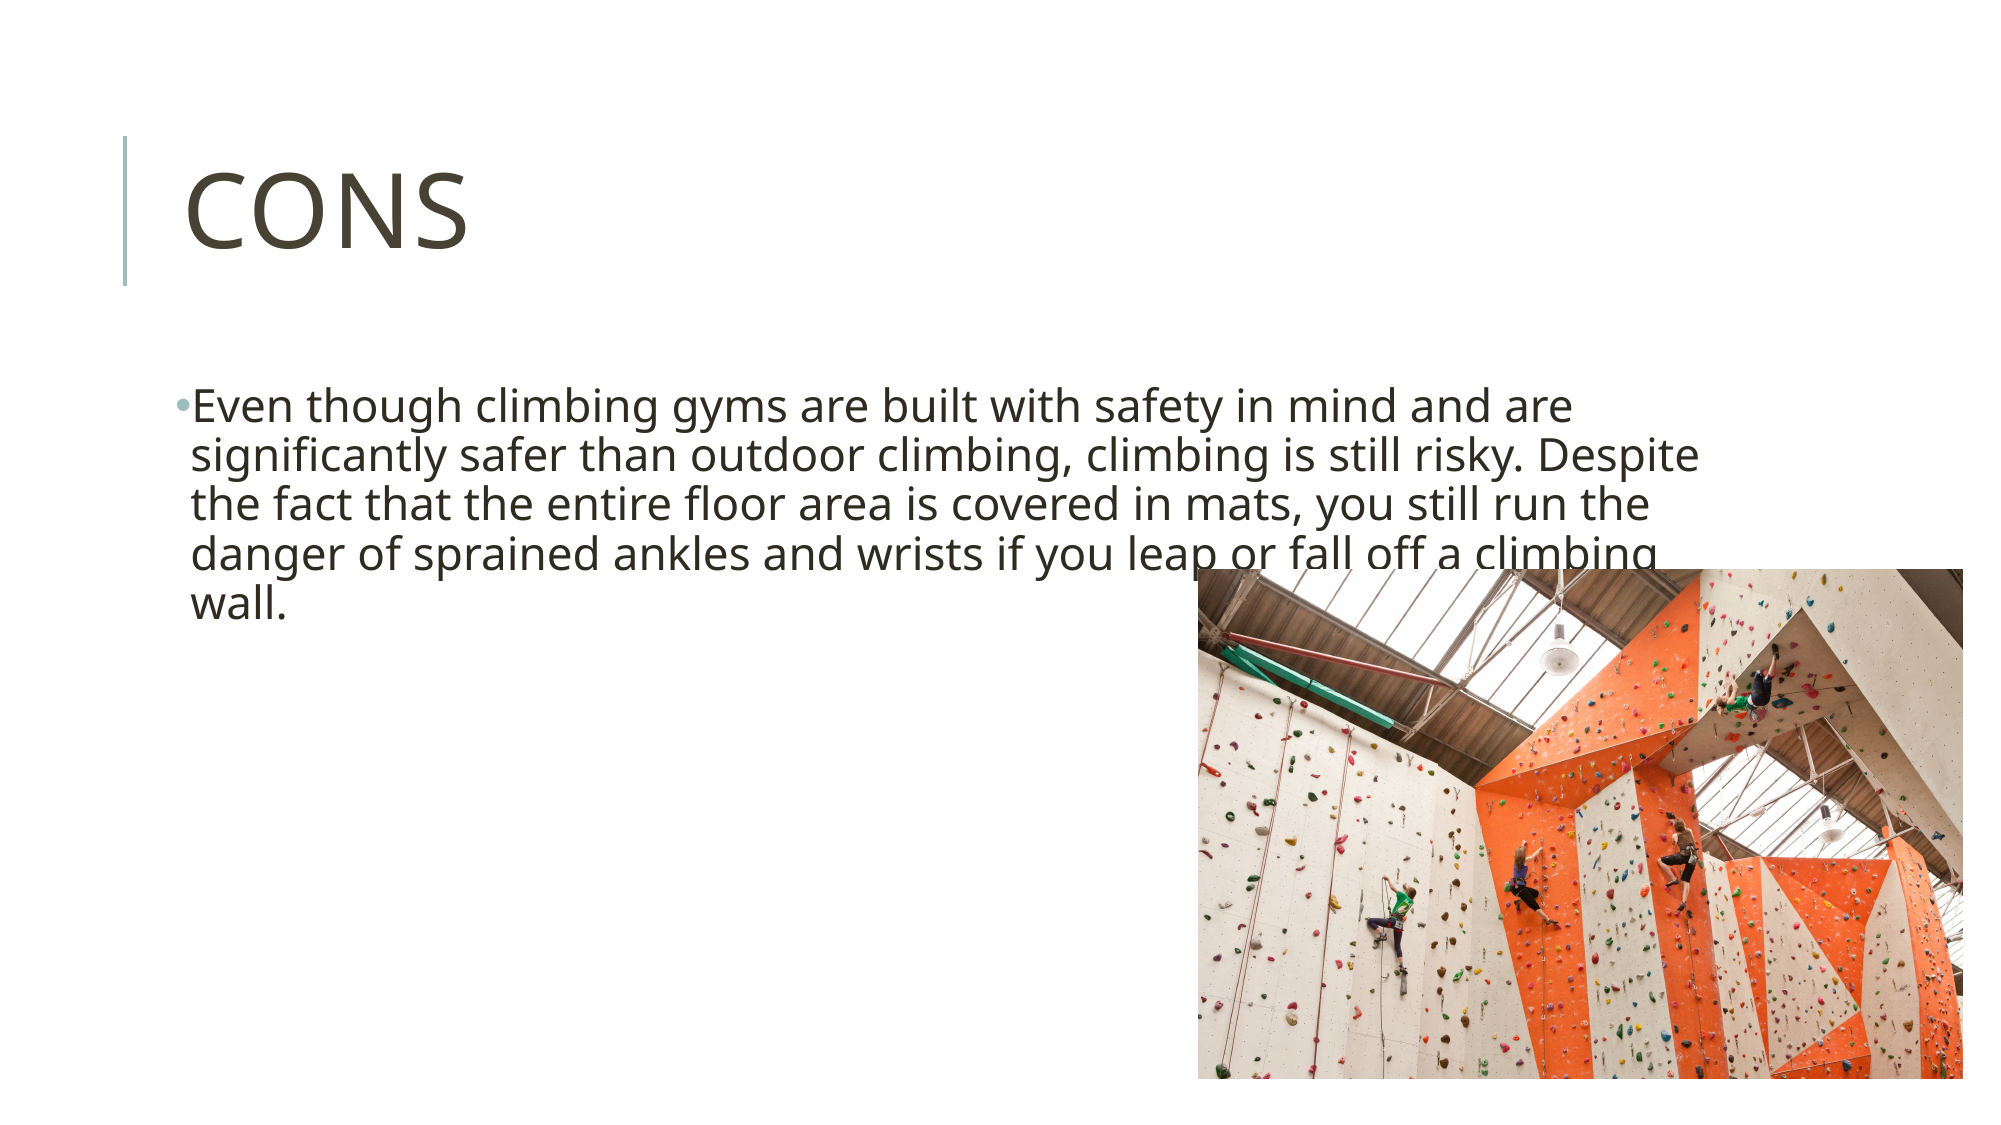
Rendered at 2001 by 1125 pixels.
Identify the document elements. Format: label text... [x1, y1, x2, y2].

list Even though climbing gyms are built with safety in mind and are significantly safer than outdoor climbing, climbing is still risky. Despite the fact that the entire floor area is covered in mats, you still run the danger of sprained ankles and wrists if you leap or fall off a climbing wall. [168, 375, 1763, 1035]
picture [1198, 569, 1963, 1080]
title cons [168, 96, 1763, 342]
